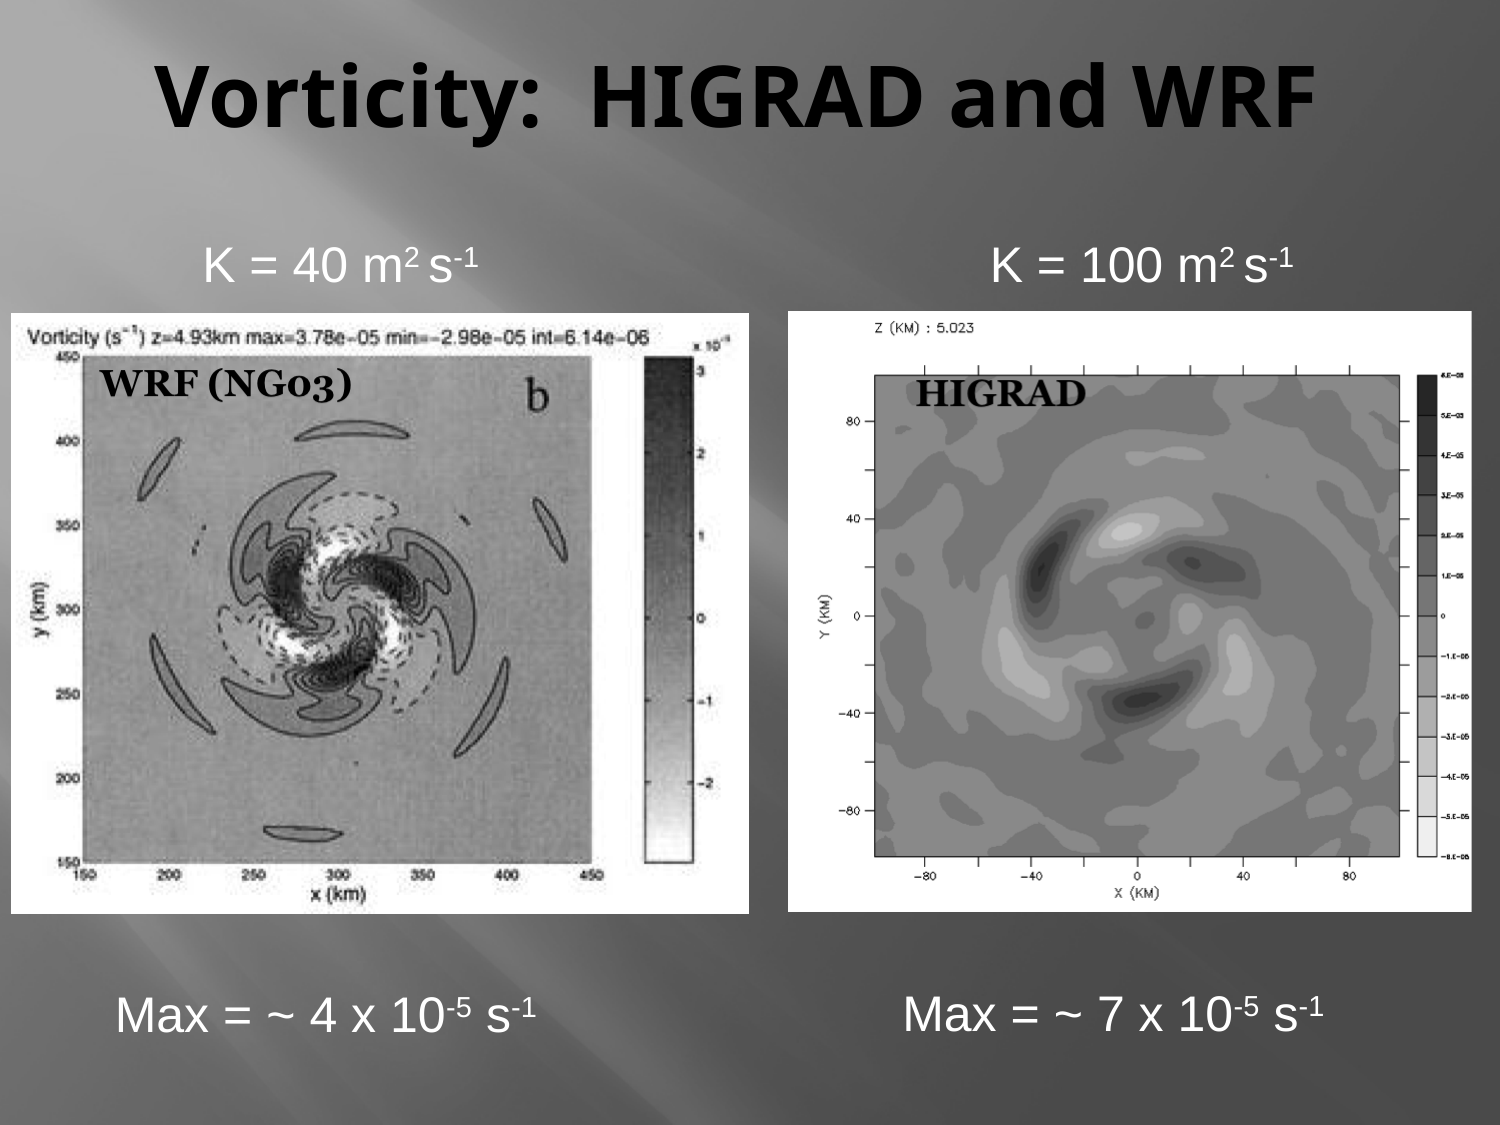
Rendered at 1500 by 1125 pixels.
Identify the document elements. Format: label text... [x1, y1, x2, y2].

text_box Max = ~ 4 x 10-5 s-1 [99, 974, 600, 1050]
text_box K = 40 m2 s-1 [187, 224, 538, 300]
picture [9, 312, 751, 915]
title Vorticity: HIGRAD and WRF [62, 0, 1413, 188]
picture [787, 310, 1473, 913]
text_box Max = ~ 7 x 10-5 s-1 [887, 974, 1388, 1049]
text_box K = 100 m2 s-1 [975, 224, 1325, 300]
